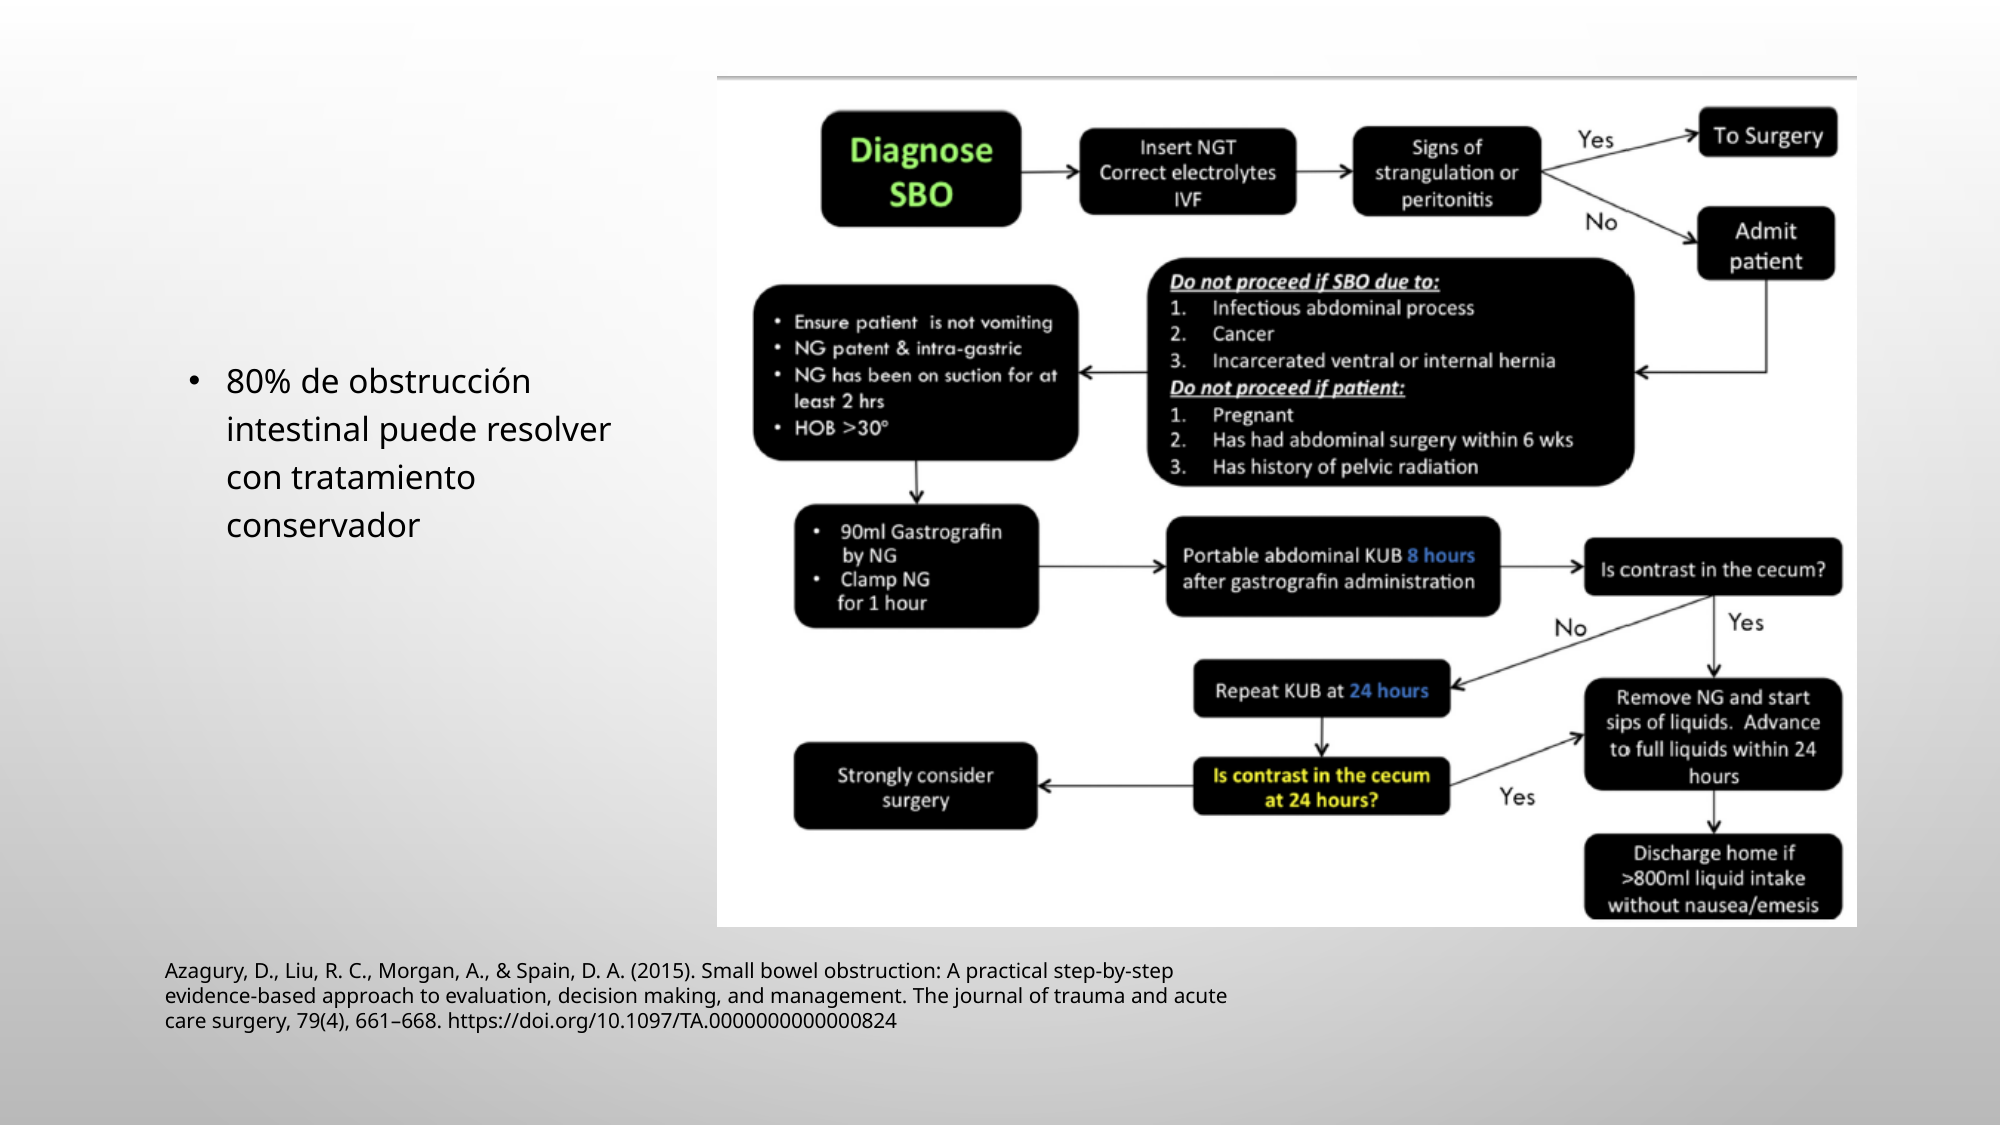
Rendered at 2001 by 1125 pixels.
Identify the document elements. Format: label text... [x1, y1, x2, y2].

list 80% de obstrucción intestinal puede resolver con tratamiento conservador [173, 345, 665, 773]
picture [0, 0, 2000, 1125]
footer Azagury, D., Liu, R. C., Morgan, A., & Spain, D. A. (2015). Small bowel obstruction: A practical step-by-step evidence-based approach to evaluation, decision making, and management. The journal of trauma and acute care surgery, 79(4), 661–668. https://doi.org/10.1097/TA.0000000000000824 [149, 965, 1245, 1025]
